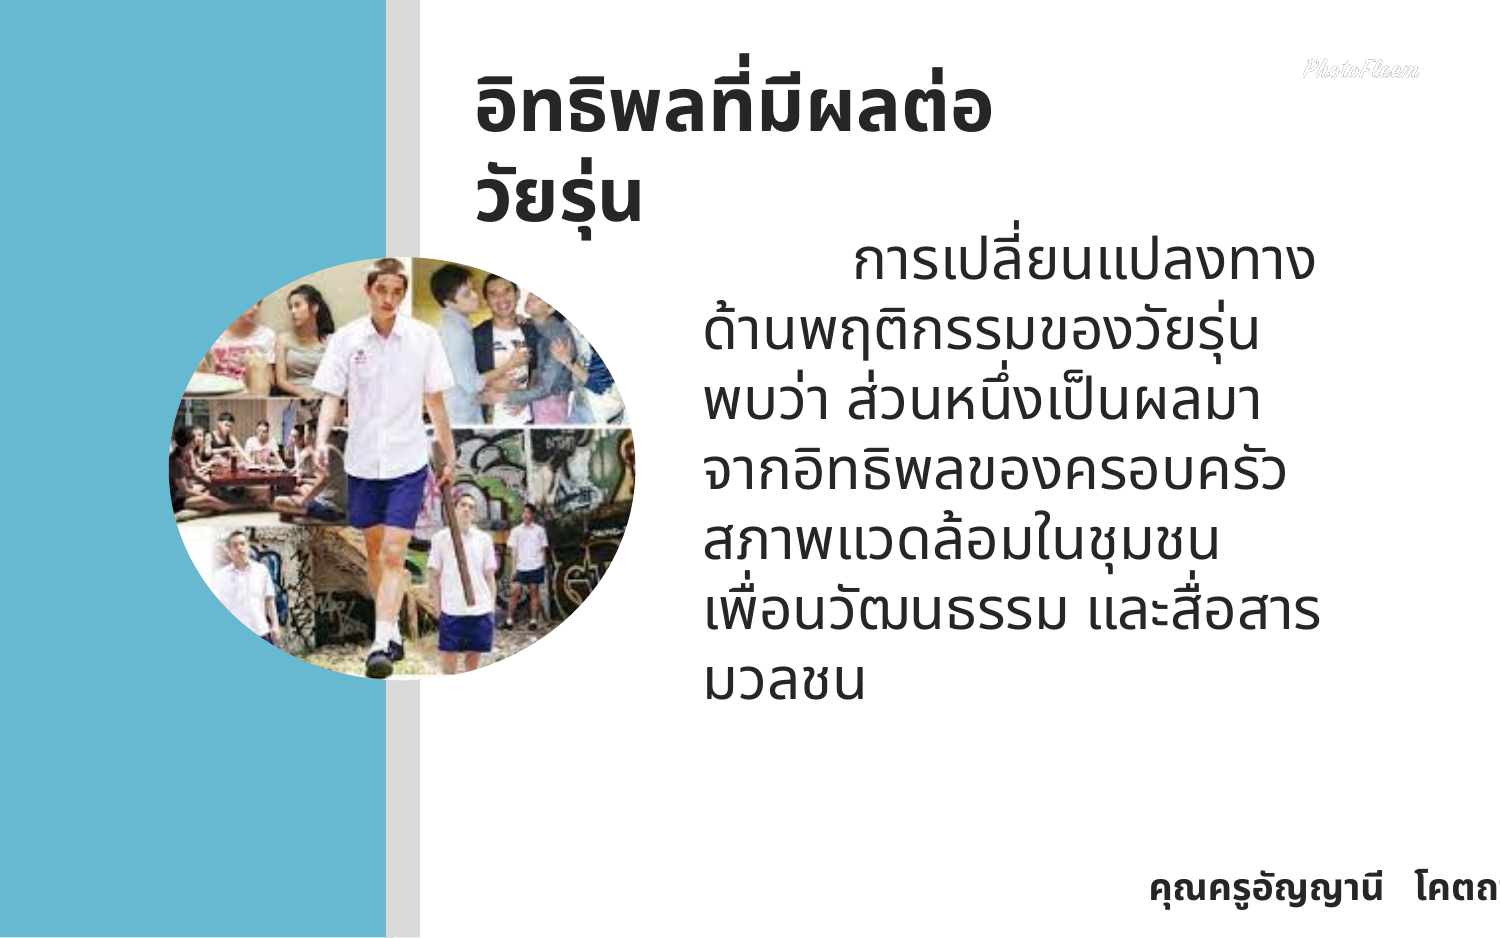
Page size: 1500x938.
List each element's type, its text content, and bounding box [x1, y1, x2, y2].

text_box [385, 681, 421, 938]
picture [1295, 49, 1428, 91]
text_box อิทธิพลที่มีผลต่อวัยรุ่น [459, 49, 1060, 245]
text_box คุณครูอัญญานี โคตถา [1133, 855, 1500, 916]
text_box การเปลี่ยนแปลงทางด้านพฤติกรรมของวัยรุ่นพบว่า ส่วนหนึ่งเป็นผลมาจากอิทธิพลของครอบครัวสภาพแวดล้อมในชุมชนเพื่อนวัฒนธรรม และสื่อสารมวลชน [688, 213, 1349, 719]
text_box [0, 0, 385, 938]
picture [168, 257, 636, 681]
text_box [385, 0, 421, 257]
